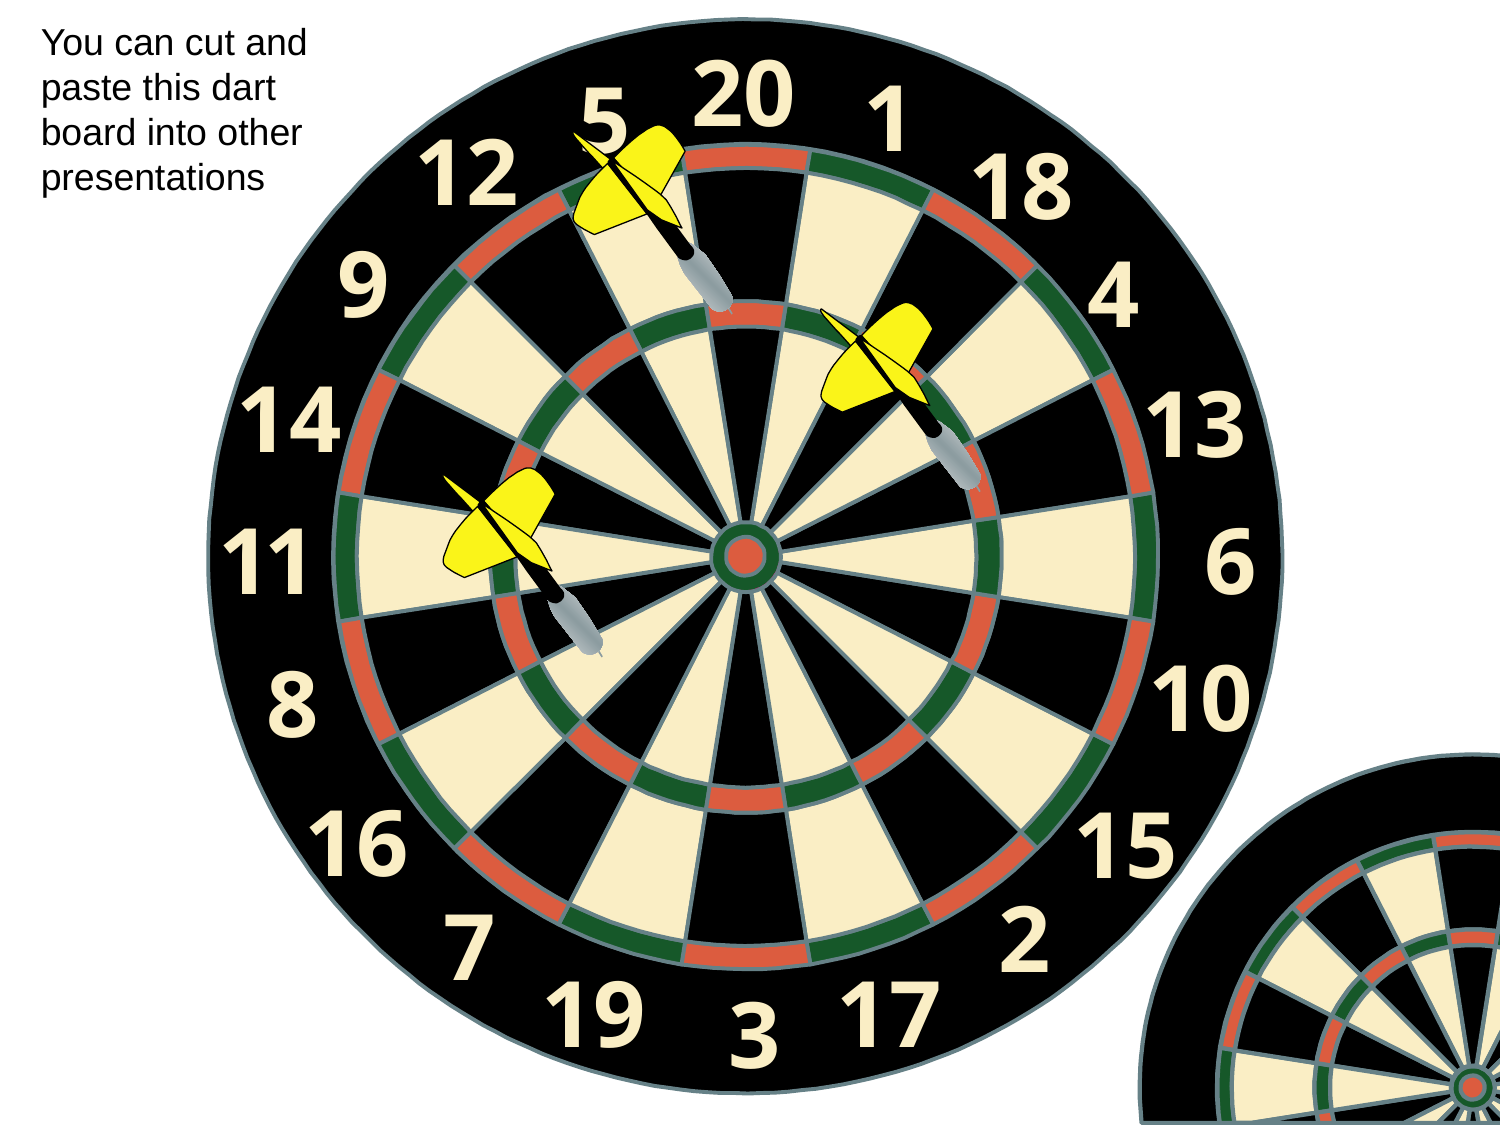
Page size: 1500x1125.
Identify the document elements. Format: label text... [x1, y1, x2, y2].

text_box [820, 302, 981, 492]
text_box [208, 18, 1283, 1094]
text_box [442, 467, 603, 658]
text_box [572, 124, 733, 315]
text_box You can cut and paste this dart board into other presentations [25, 10, 325, 206]
